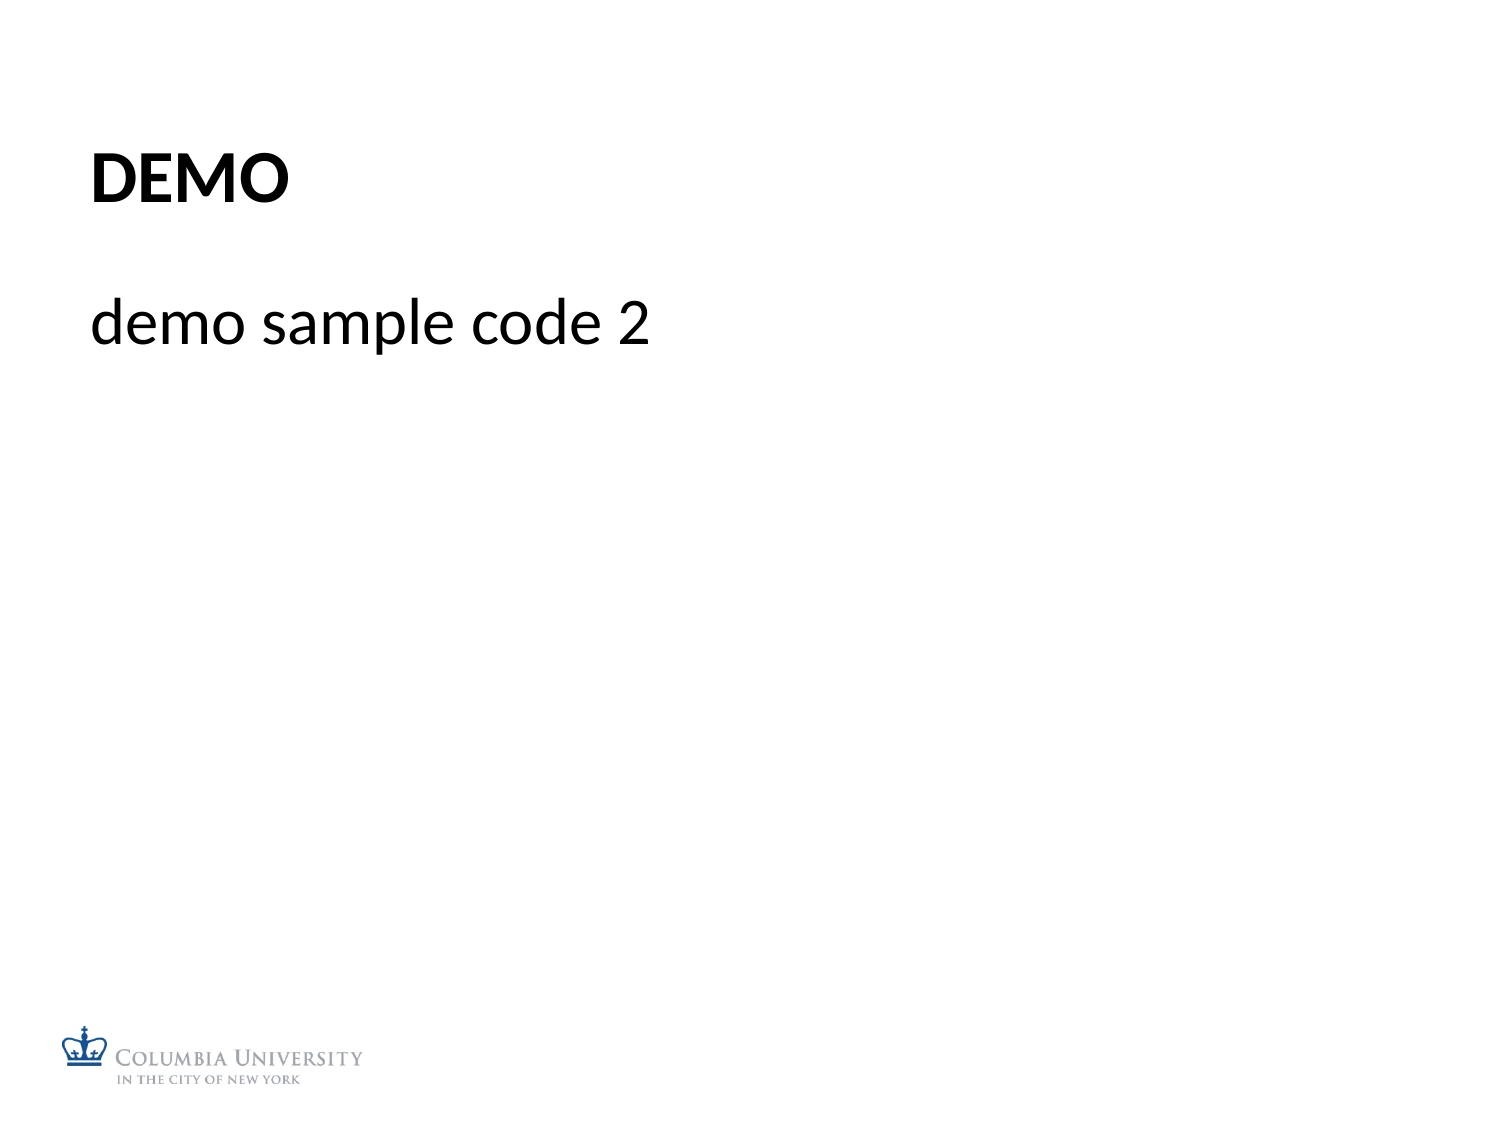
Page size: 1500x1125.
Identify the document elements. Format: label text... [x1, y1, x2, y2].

title DEMO [74, 14, 1426, 233]
list demo sample code 2 [74, 262, 1426, 931]
picture [62, 1026, 363, 1084]
